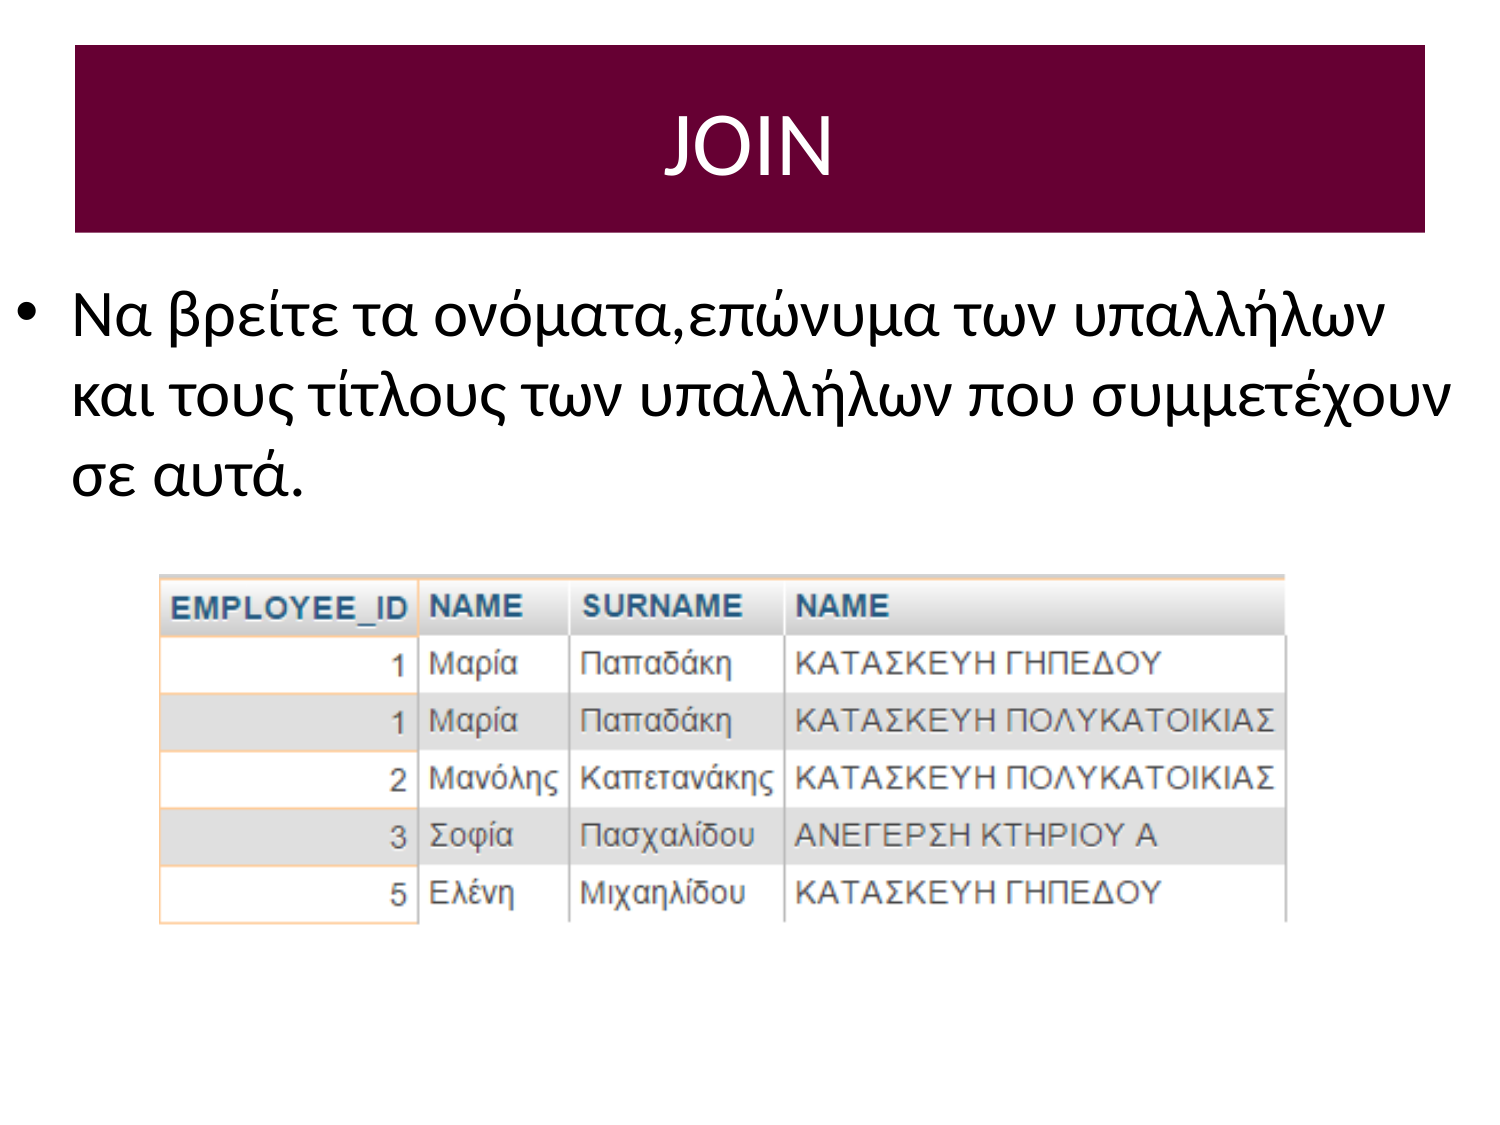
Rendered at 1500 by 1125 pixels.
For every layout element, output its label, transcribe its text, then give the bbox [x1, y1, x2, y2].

list Να βρείτε τα ονόματα,επώνυμα των υπαλλήλων και τους τίτλους των υπαλλήλων που συμμετέχουν σε αυτά. [0, 262, 1500, 1005]
title JOIN [75, 45, 1425, 233]
picture [159, 574, 1291, 941]
